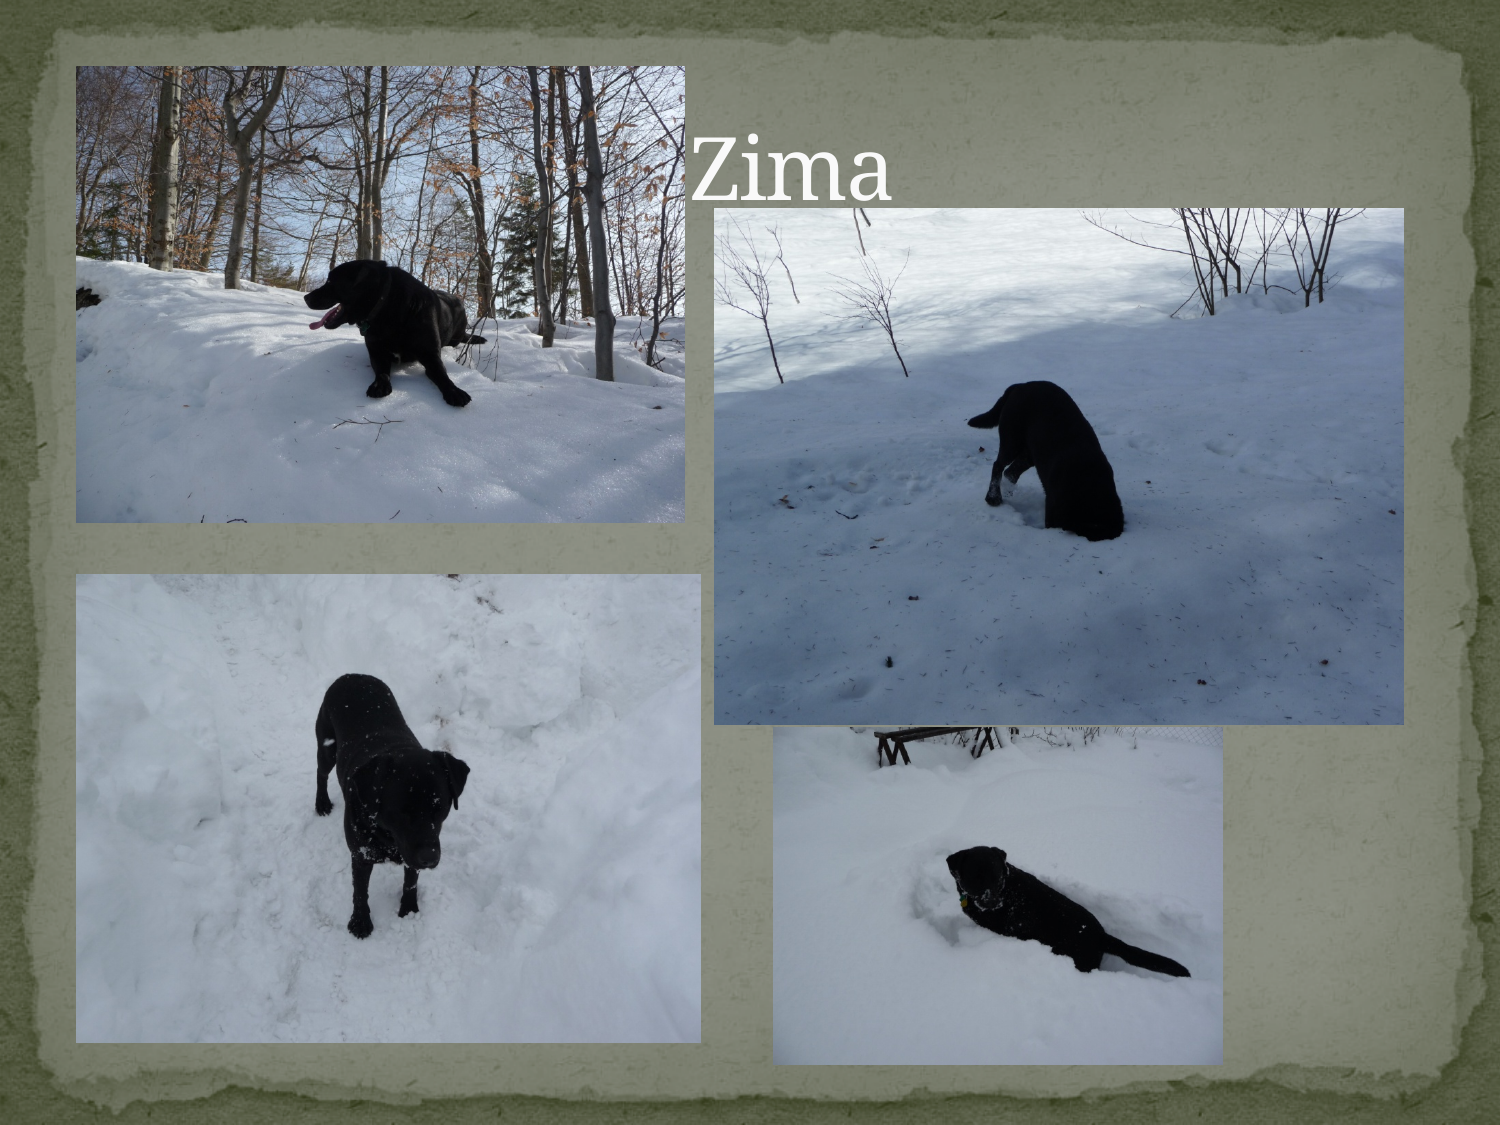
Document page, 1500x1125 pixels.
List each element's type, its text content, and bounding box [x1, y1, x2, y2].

picture [714, 208, 1404, 725]
title Zima [74, 24, 1425, 225]
picture [76, 574, 701, 1043]
picture [773, 727, 1223, 1065]
picture [76, 66, 685, 523]
